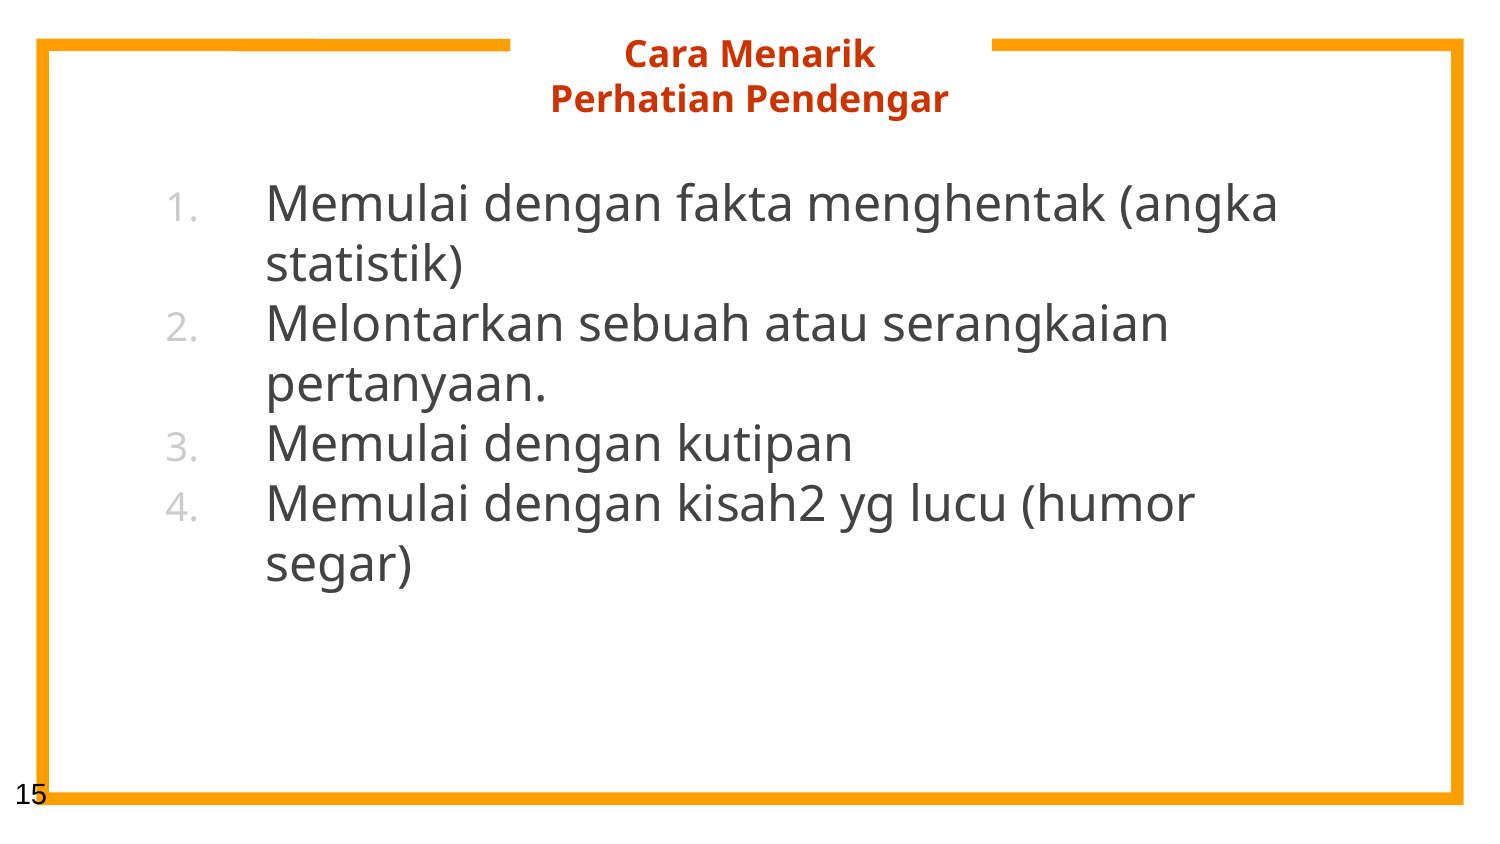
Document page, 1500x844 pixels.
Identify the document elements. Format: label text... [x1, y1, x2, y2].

slide_number 15 [0, 767, 97, 829]
list Memulai dengan fakta menghentak (angka statistik) Melontarkan sebuah atau serangkaian pertanyaan. Memulai dengan kutipan Memulai dengan kisah2 yg lucu (humor segar) [150, 155, 1350, 688]
title Cara Menarik Perhatian Pendengar [531, 15, 969, 136]
